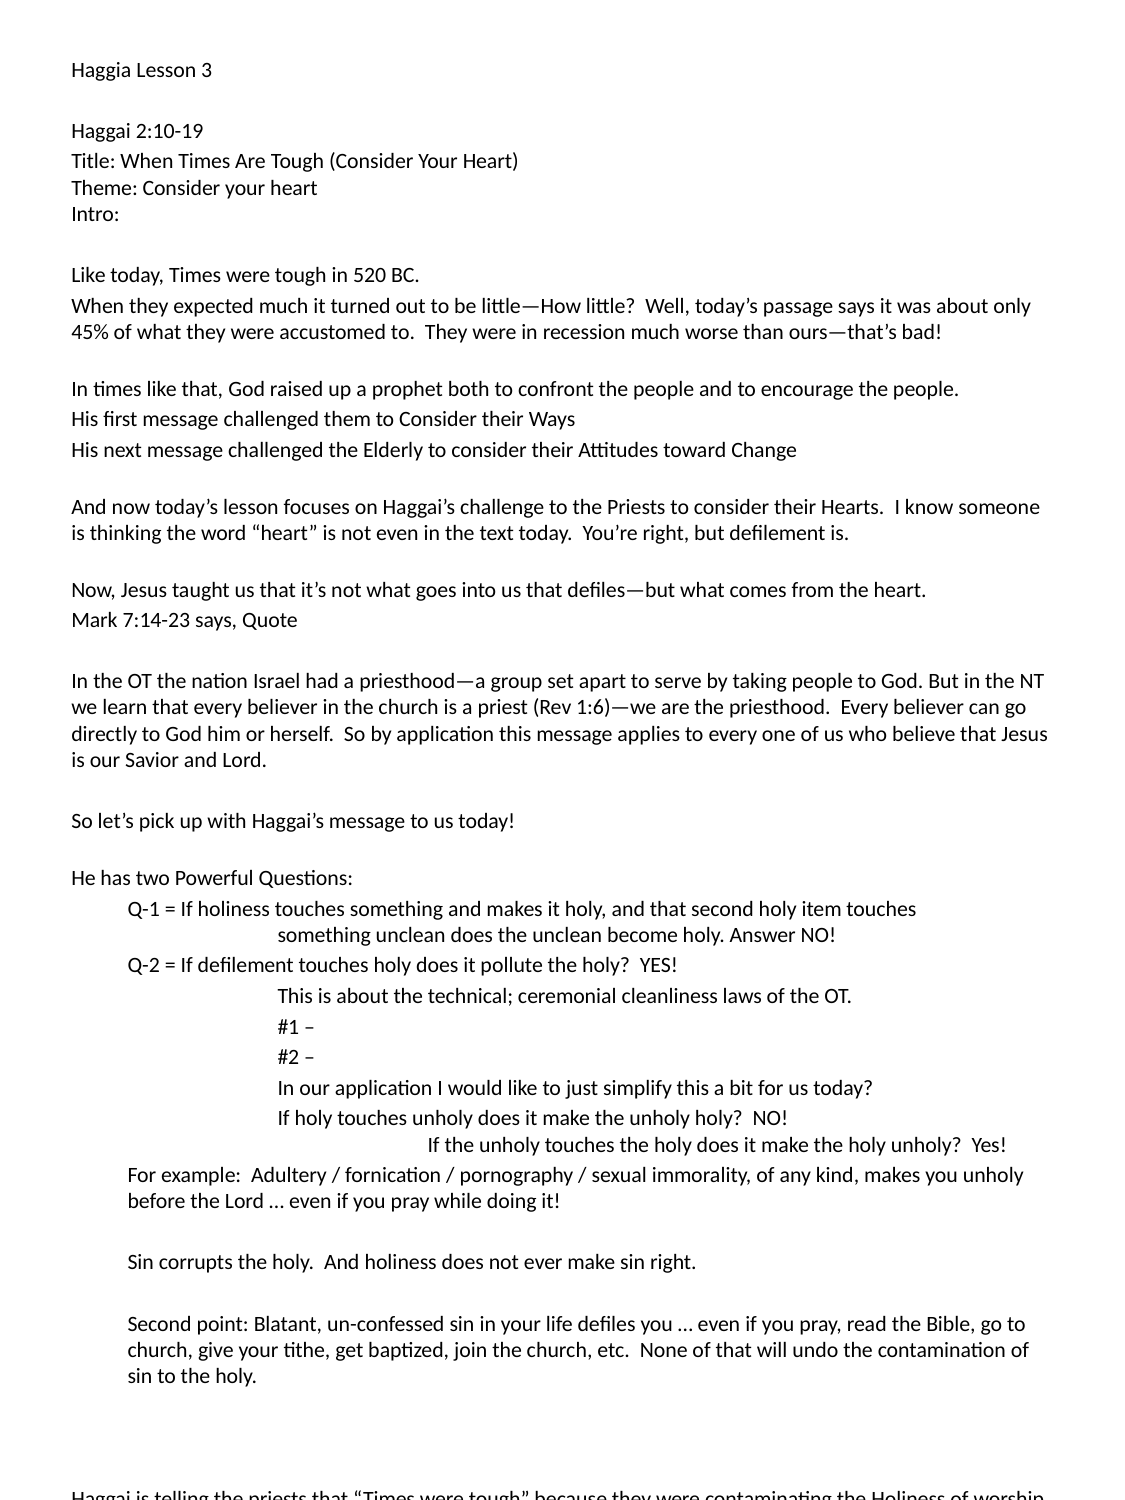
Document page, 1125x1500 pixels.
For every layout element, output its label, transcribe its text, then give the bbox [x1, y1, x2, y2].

list Haggia Lesson 3 Haggai 2:10-19 Title: When Times Are Tough (Consider Your Heart) Theme: Consider your heart Intro: Like today, Times were tough in 520 BC. When they expected much it turned out to be little—How little? Well, today’s passage says it was about only 45% of what they were accustomed to. They were in recession much worse than ours—that’s bad! In times like that, God raised up a prophet both to confront the people and to encourage the people. His first message challenged them to Consider their Ways His next message challenged the Elderly to consider their Attitudes toward Change And now today’s lesson focuses on Haggai’s challenge to the Priests to consider their Hearts. I know someone is thinking the word “heart” is not even in the text today. You’re right, but defilement is. Now, Jesus taught us that it’s not what goes into us that defiles—but what comes from the heart. Mark 7:14-23 says, Quote In the OT the nation Israel had a priesthood—a group set apart to serve by taking people to God. But in the NT we learn that every believer in the church is a priest (Rev 1:6)—we are the priesthood. Every believer can go directly to God him or herself. So by application this message applies to every one of us who believe that Jesus is our Savior and Lord. So let’s pick up with Haggai’s message to us today! He has two Powerful Questions: Q-1 = If holiness touches something and makes it holy, and that second holy item touches something unclean does the unclean become holy. Answer NO! Q-2 = If defilement touches holy does it pollute the holy? YES! This is about the technical; ceremonial cleanliness laws of the OT. #1 – #2 – In our application I would like to just simplify this a bit for us today? If holy touches unholy does it make the unholy holy? NO! If the unholy touches the holy does it make the holy unholy? Yes! For example: Adultery / fornication / pornography / sexual immorality, of any kind, makes you unholy before the Lord … even if you pray while doing it! Sin corrupts the holy. And holiness does not ever make sin right. Second point: Blatant, un-confessed sin in your life defiles you … even if you pray, read the Bible, go to church, give your tithe, get baptized, join the church, etc. None of that will undo the contamination of sin to the holy. Haggai is telling the priests that “Times were tough” because they were contaminating the Holiness of worship with lives that were blatantly wrong—living for self (not for God). How foolish we are to think, that if I go to church, God will bless my sinful life-style. You ask, “Do people really think that?” Yes. Once I was helping a couple, and the woman insisted that God wanted her to divorce her husband because she had fallen in love with a different man. Etc. What you do and sacrifice does not make a sinful life-style holy. It cannot. So what is the solution? 1—Salvation –saved from penalty of sin – How? A-B-C Faith in Jesus 2—Sanctification –saved from power of sin – How? Don’t yield to temptation! Faith in Jesus. Now something happened between verses 14 & 15. The text does not tell us but I believe they truly repented of their sin and truly turned to God from all that was defiling them. Now Consider : v. 15 From today on – to back when the first stone was laid 520 BC 536 BC V. 16 50% loss on food 60% loss on drink Combined 55% loss! V. 17 Repeats the Why—God struck it to get their attention. “I may be hard of hearing – but I’m not deaf.” V 18 From today on--- back to when the foundation of temple was laid 520 BC 536 BC v.19 Any seed left? NO No fruit either. Finally, he says but from this day on -- Future “I will bless you.” He has meticulously date the messages for us for a purpose. Let me do the math: Year: 520 BC 1st message: Consider your ways 6th month 1st day 2nd message: Consider your attitudes 7th month 21st day (1 month 20 days) 3rd message: Consider your heart 9th month 24th day (2 mo. 3 days – from 2nd mess.) (3 mo. 23 days –from 1st mess.) So what’s the point: We expect God to jump on our whim. Hey, I prayed, so where’s his miracle? You see, God demanded genuine change—not just lipservice! Time tells all. They changed and the change took. It was real. Ill. of couple attended church one time, I visited them. Said, they were getting a divorce, I mean after all we tried everything, they said. Now we even tried God. Haggai has been making a point to us today with his messages: When Times are Tough: Consider your ways – Look what’s happening—Is He trying to get your attention? Consider your attitude toward change – Can you accept what He is doing? Consider your heart – Is there something in your life that you need to deal with? If so, now is the time to do so. Invitation to settle a matter before God. Let’s pray. [56, 47, 1069, 1500]
